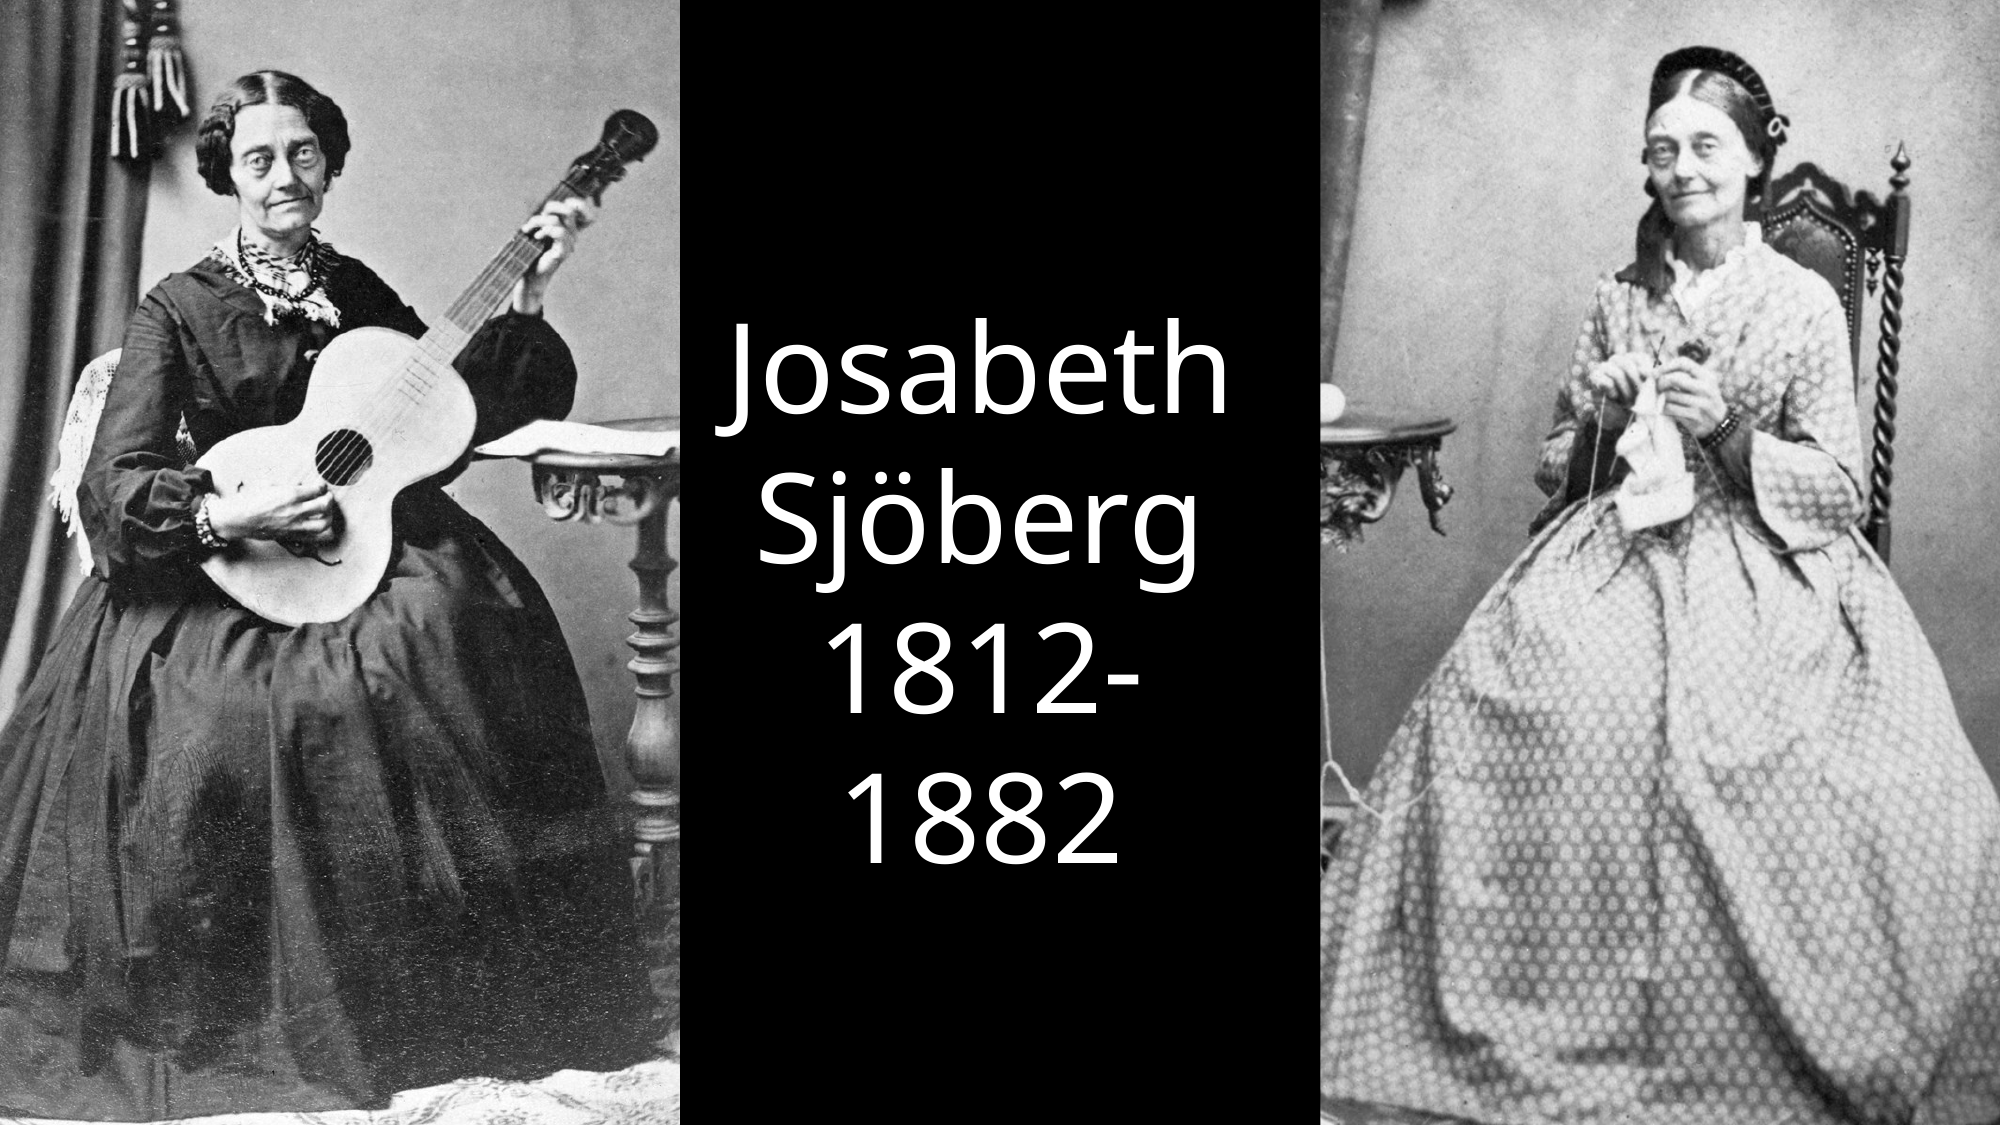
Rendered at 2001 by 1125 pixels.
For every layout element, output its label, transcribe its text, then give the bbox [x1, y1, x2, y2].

picture [1320, 0, 2000, 1125]
picture [0, 0, 680, 1125]
text_box Josabeth Sjöberg 1812-1882 [680, 280, 1301, 896]
